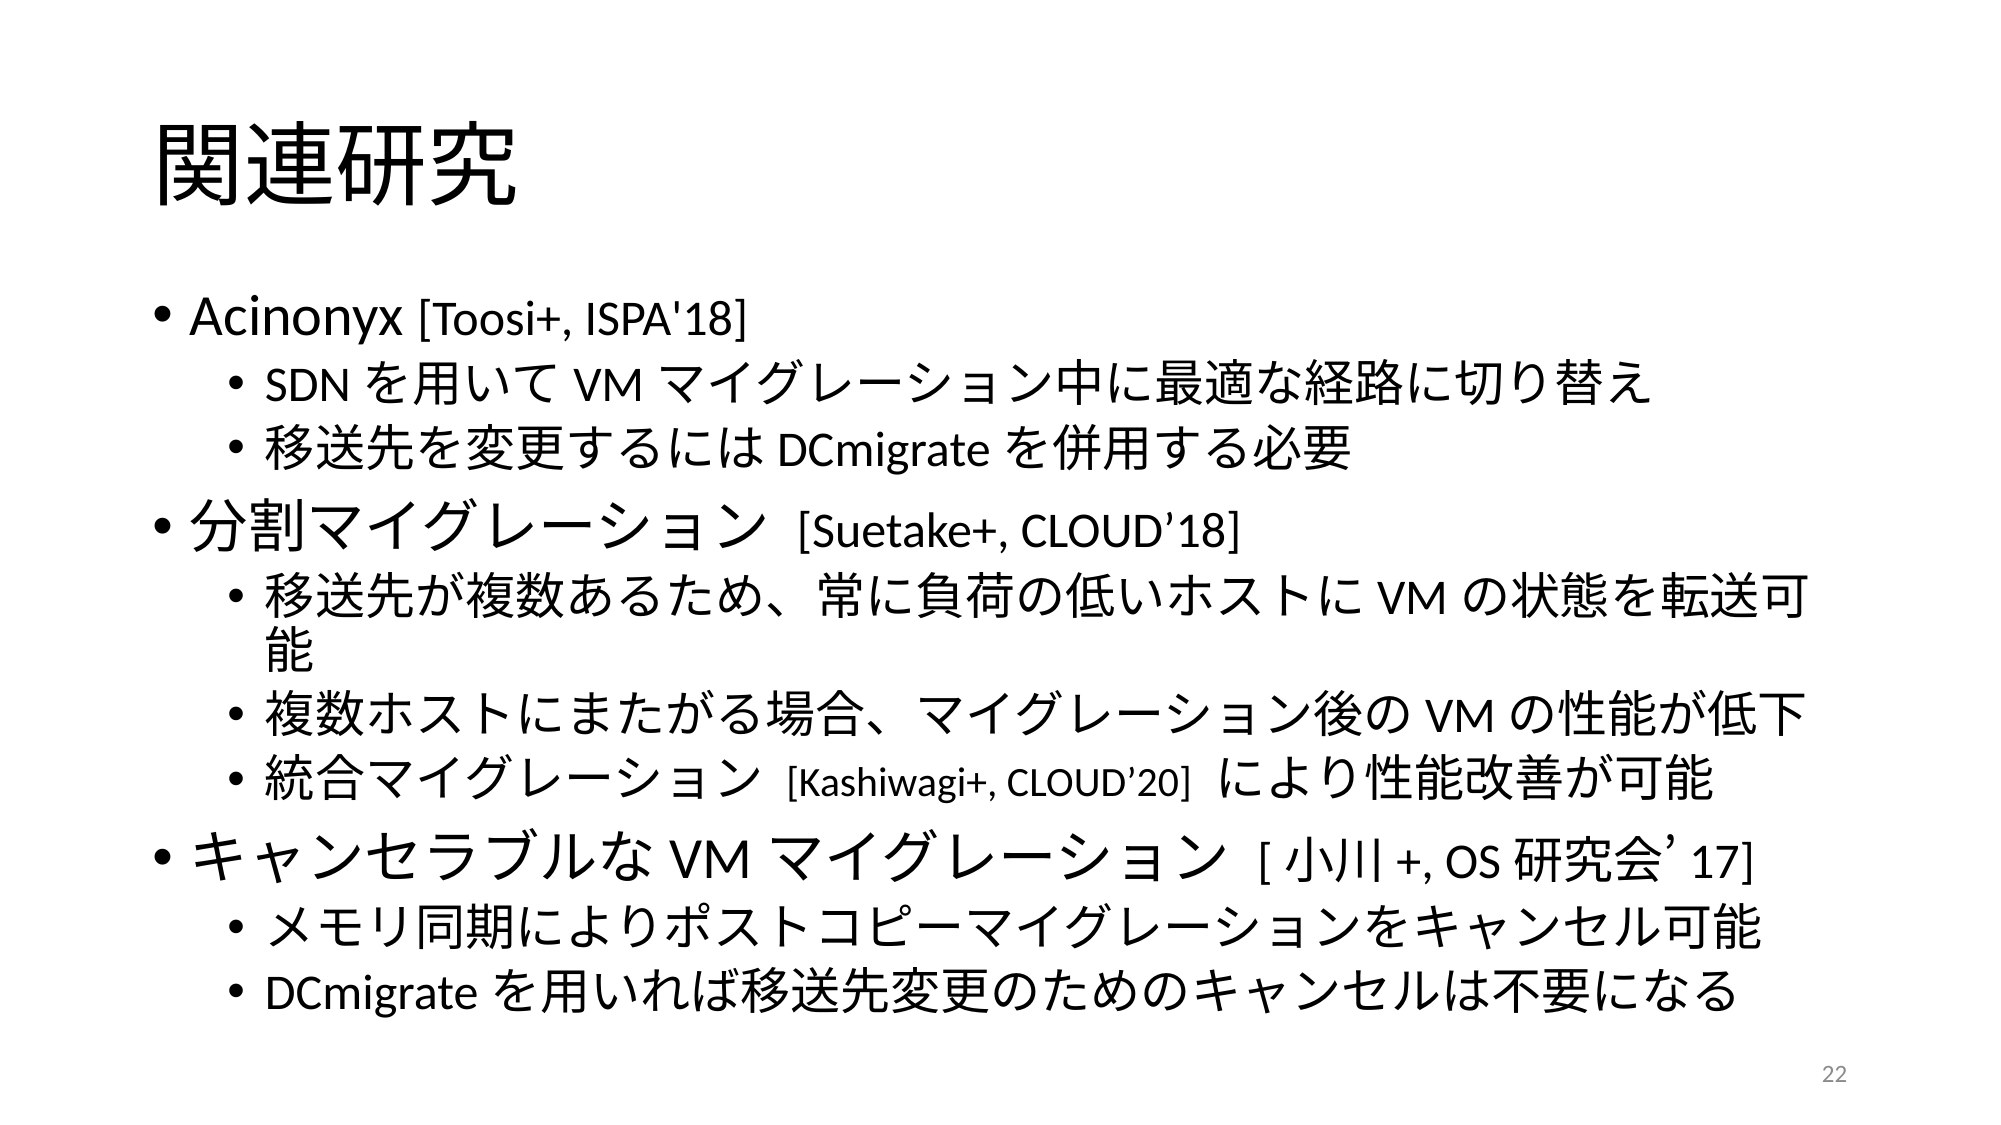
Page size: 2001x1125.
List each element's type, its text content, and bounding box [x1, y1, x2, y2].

title 関連研究 [137, 59, 1863, 277]
list Acinonyx [Toosi+, ISPA'18] SDNを用いてVMマイグレーション中に最適な経路に切り替え 移送先を変更するにはDCmigrateを併用する必要 分割マイグレーション [Suetake+, CLOUD’18] 移送先が複数あるため、常に負荷の低いホストにVMの状態を転送可能 複数ホストにまたがる場合、マイグレーション後のVMの性能が低下 統合マイグレーション [Kashiwagi+, CLOUD’20] により性能改善が可能 キャンセラブルなVMマイグレーション [小川+, OS研究会’17] メモリ同期によりポストコピーマイグレーションをキャンセル可能 DCmigrateを用いれば移送先変更のためのキャンセルは不要になる [137, 277, 1863, 992]
slide_number 22 [1412, 1042, 1863, 1103]
